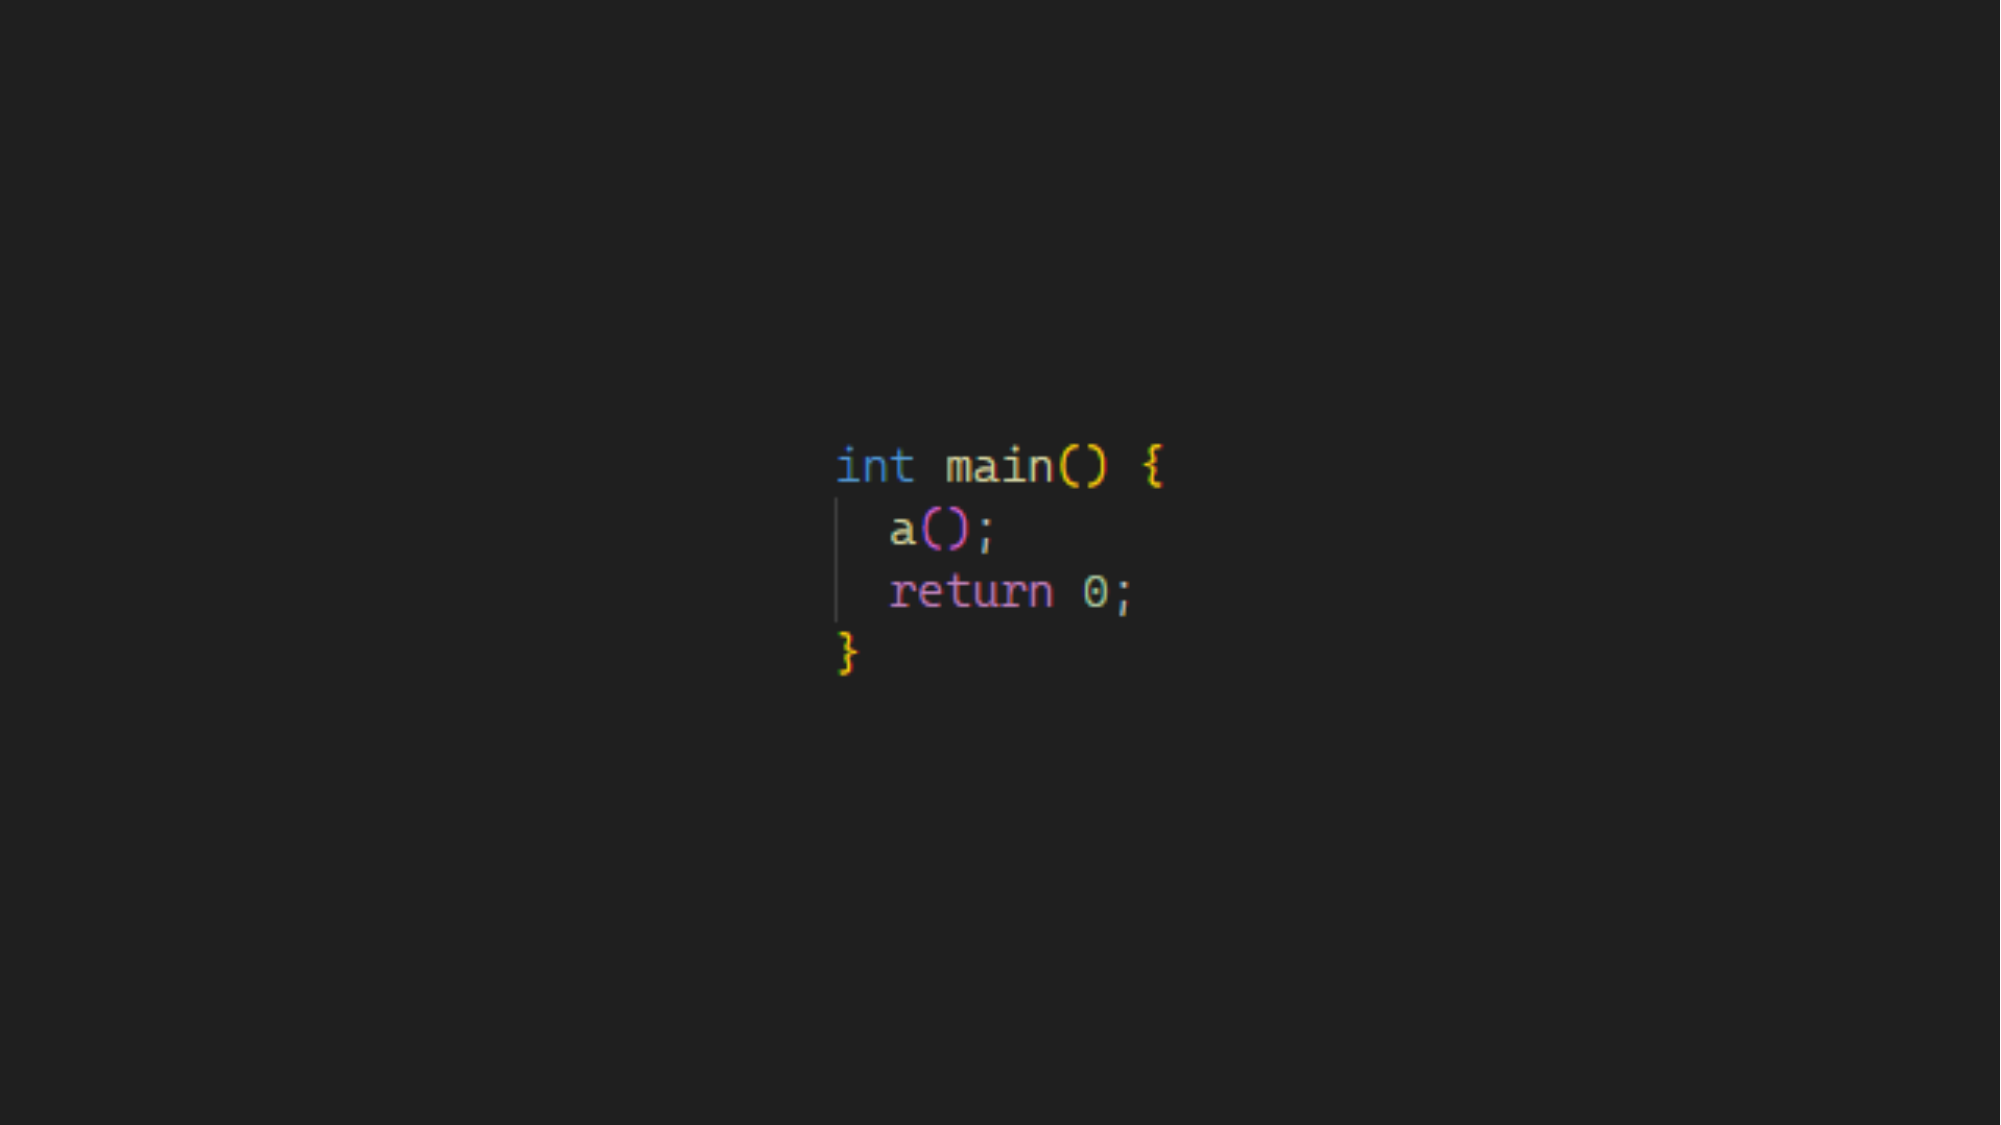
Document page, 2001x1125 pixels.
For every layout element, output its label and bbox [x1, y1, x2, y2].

picture [822, 438, 1177, 687]
